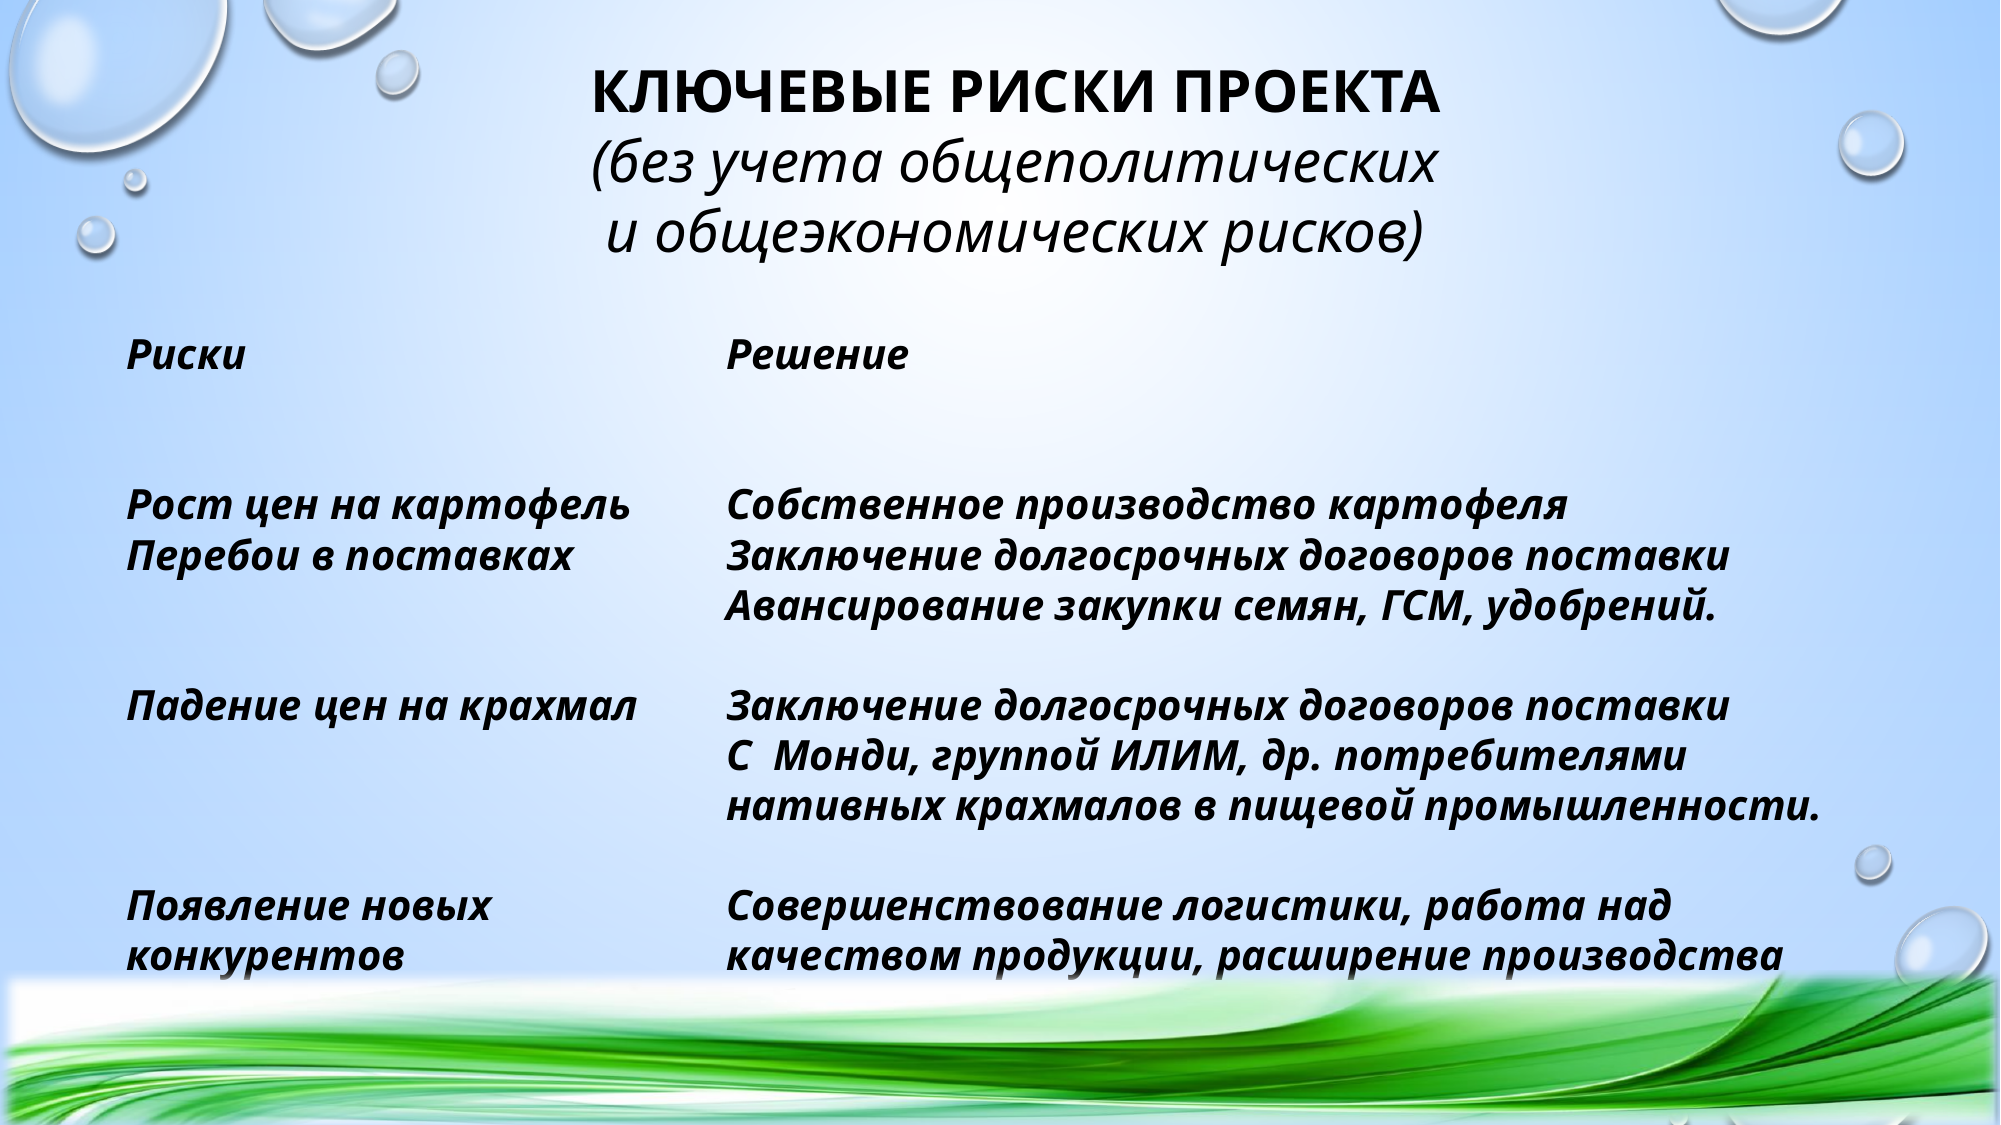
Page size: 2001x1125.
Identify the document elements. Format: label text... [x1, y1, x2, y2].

text_box Риски Решение Рост цен на картофель Собственное производство картофеля Перебои в поставках Заключение долгосрочных договоров поставки Авансирование закупки семян, ГСМ, удобрений. Падение цен на крахмал Заключение долгосрочных договоров поставки С Монди, группой ИЛИМ, др. потребителями нативных крахмалов в пищевой промышленности. Появление новых Совершенствование логистики, работа над конкурентов качеством продукции, расширение производства собственного картофеля. [111, 320, 1876, 969]
picture [0, 0, 2000, 1125]
text_box КЛЮЧЕВЫЕ РИСКИ ПРОЕКТА (без учета общеполитических и общеэкономических рисков) [399, 46, 1631, 272]
